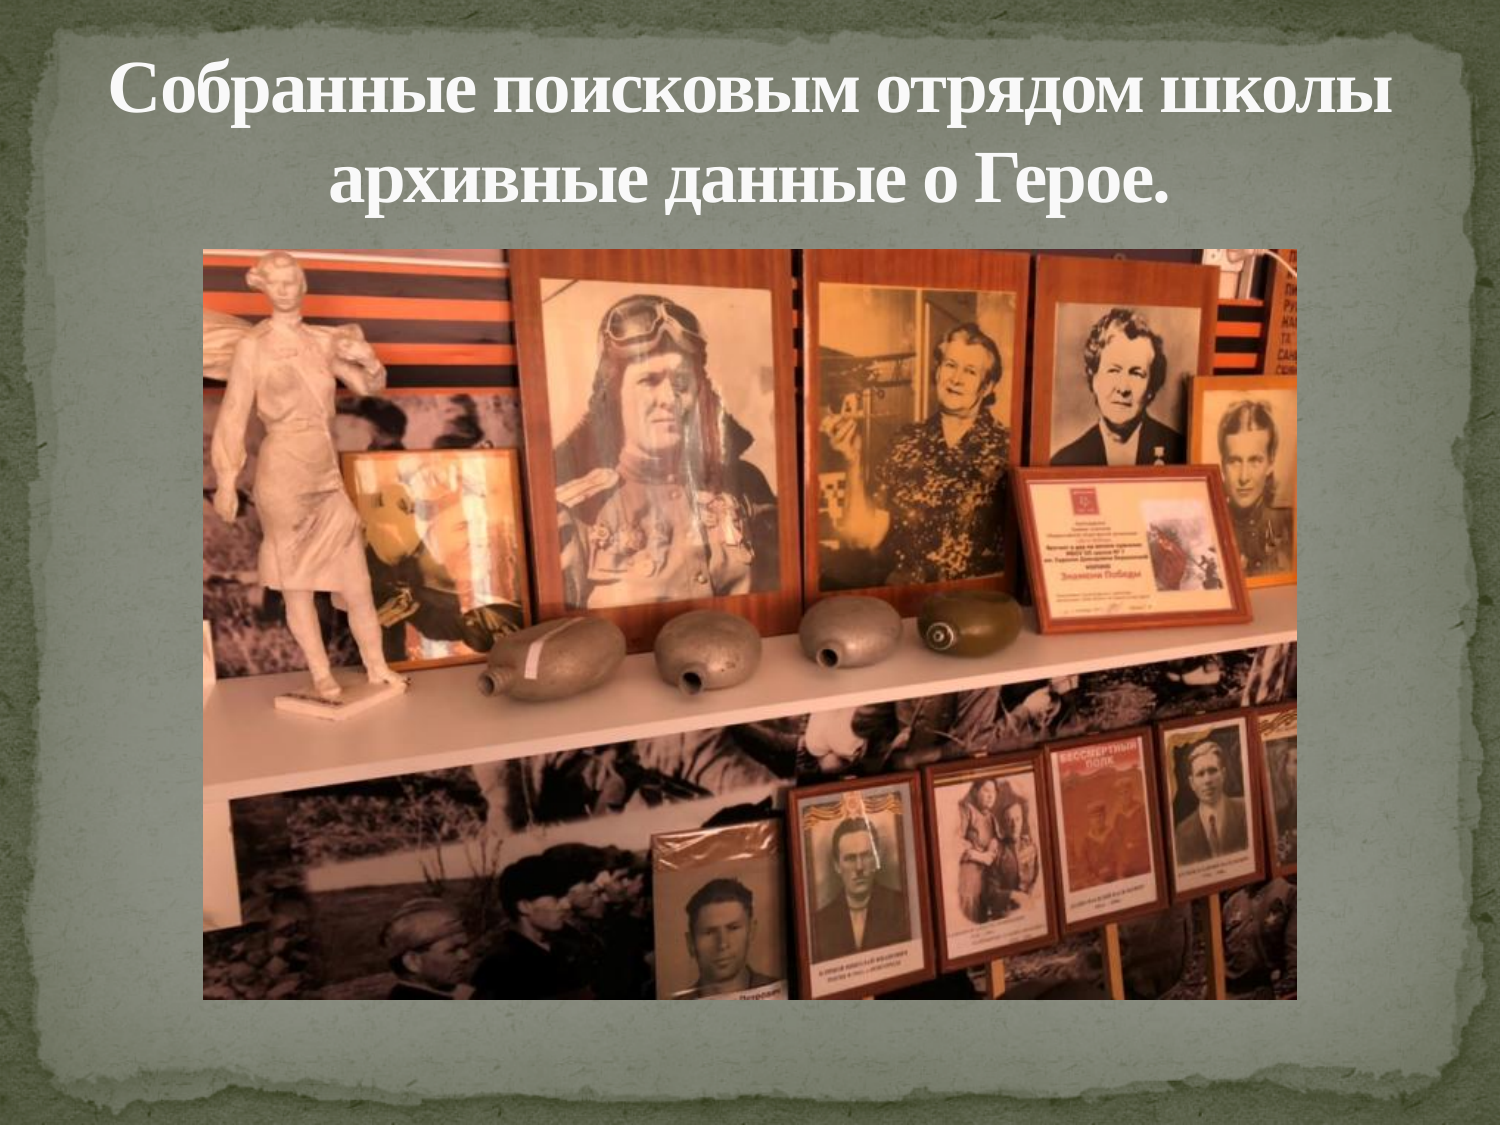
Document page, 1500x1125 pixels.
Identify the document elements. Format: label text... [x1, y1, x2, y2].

title Собранные поисковым отрядом школы архивные данные о Герое. [74, 24, 1425, 225]
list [206, 252, 1295, 998]
